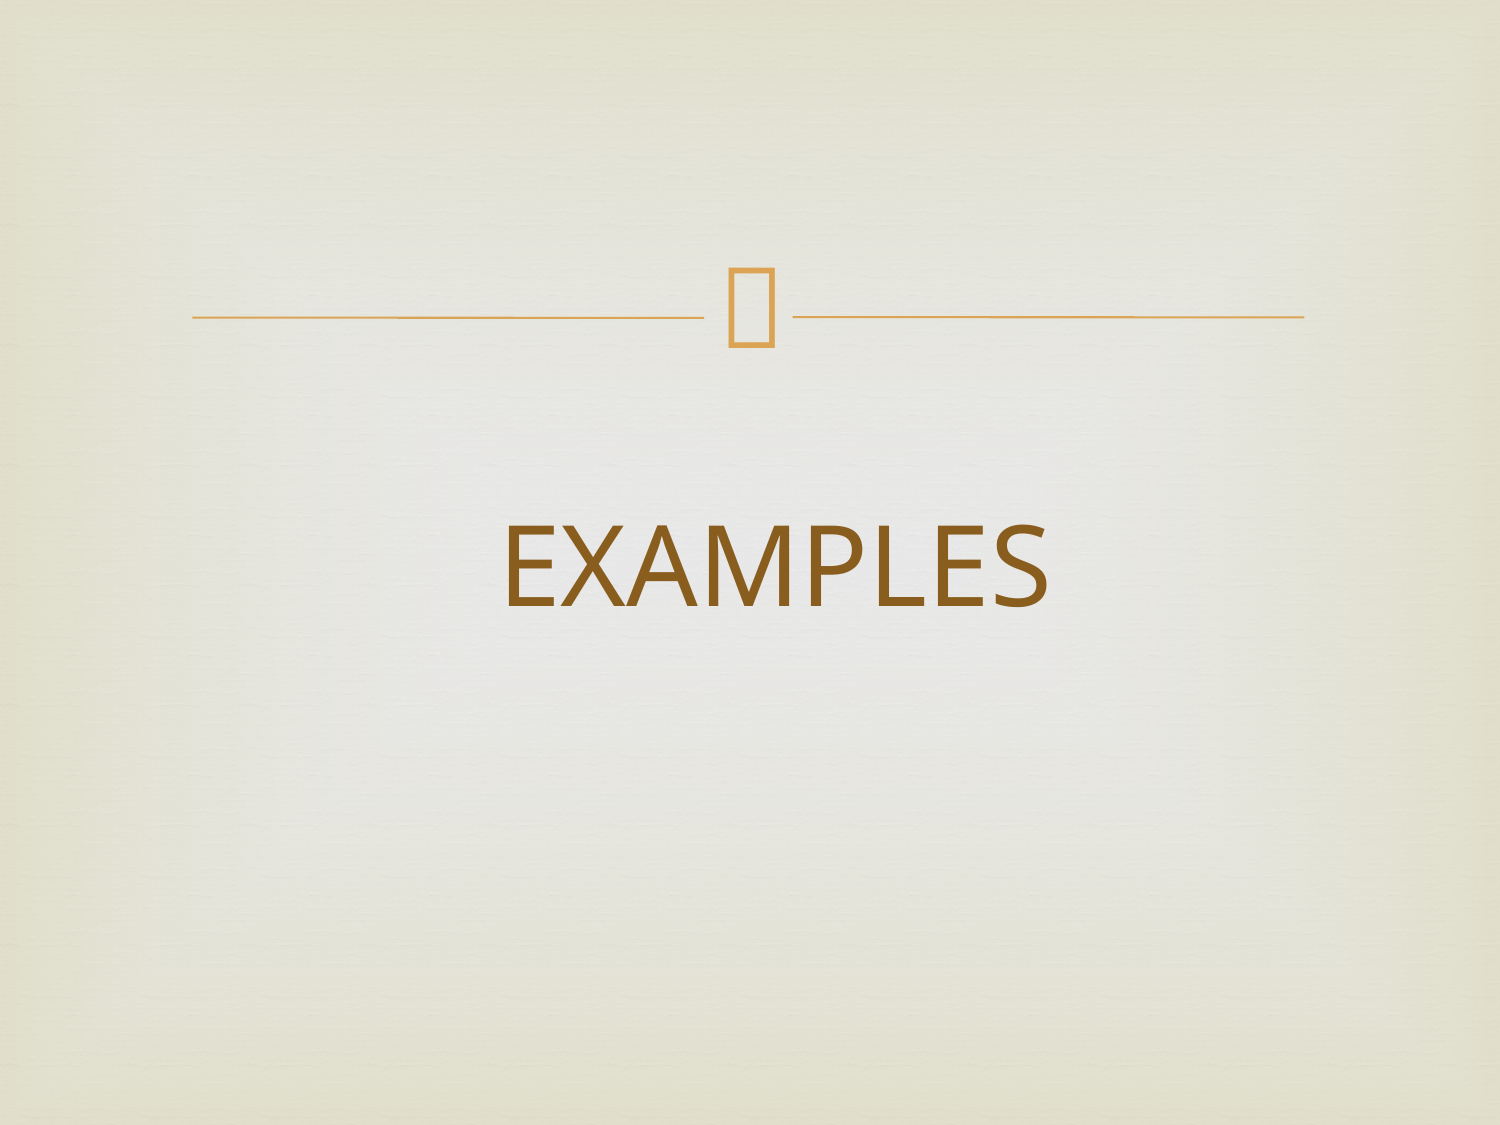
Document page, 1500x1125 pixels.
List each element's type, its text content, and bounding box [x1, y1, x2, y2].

title EXAMPLES [100, 468, 1451, 656]
